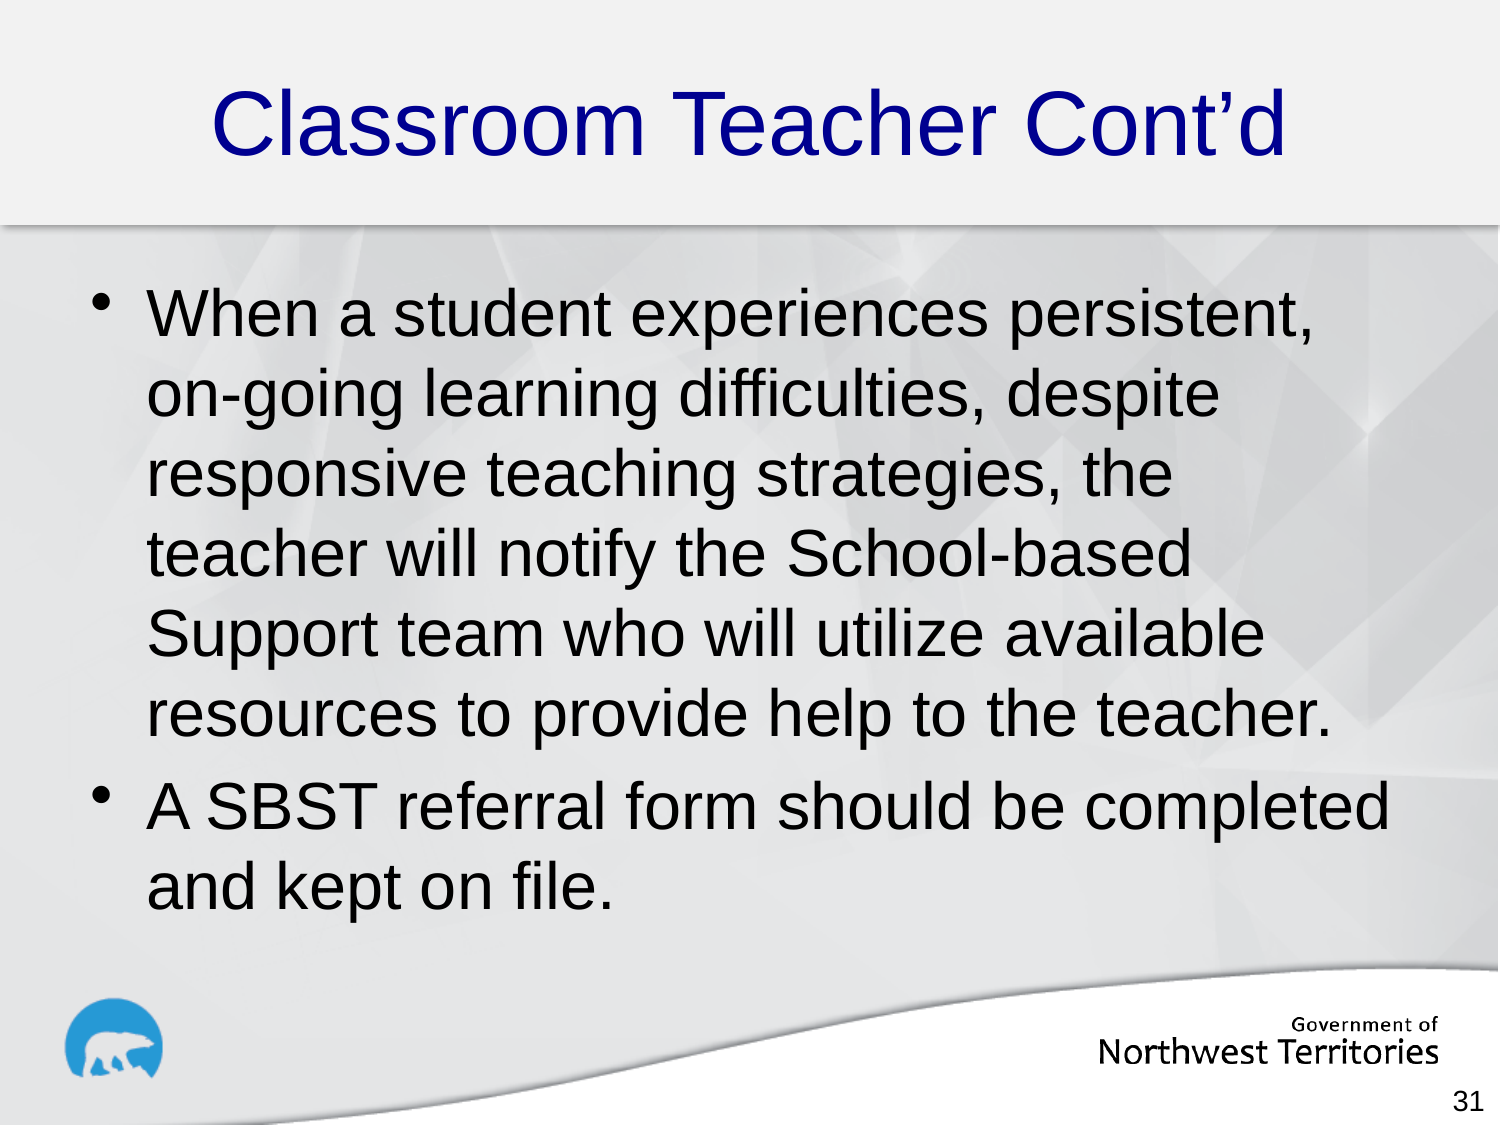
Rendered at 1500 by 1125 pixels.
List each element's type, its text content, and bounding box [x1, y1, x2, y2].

slide_number 31 [1149, 1074, 1500, 1125]
list When a student experiences persistent, on-going learning difficulties, despite responsive teaching strategies, the teacher will notify the School-based Support team who will utilize available resources to provide help to the teacher. A SBST referral form should be completed and kept on file. [75, 262, 1425, 1005]
picture [0, 225, 1498, 1125]
title Classroom Teacher Cont’d [75, 24, 1425, 213]
